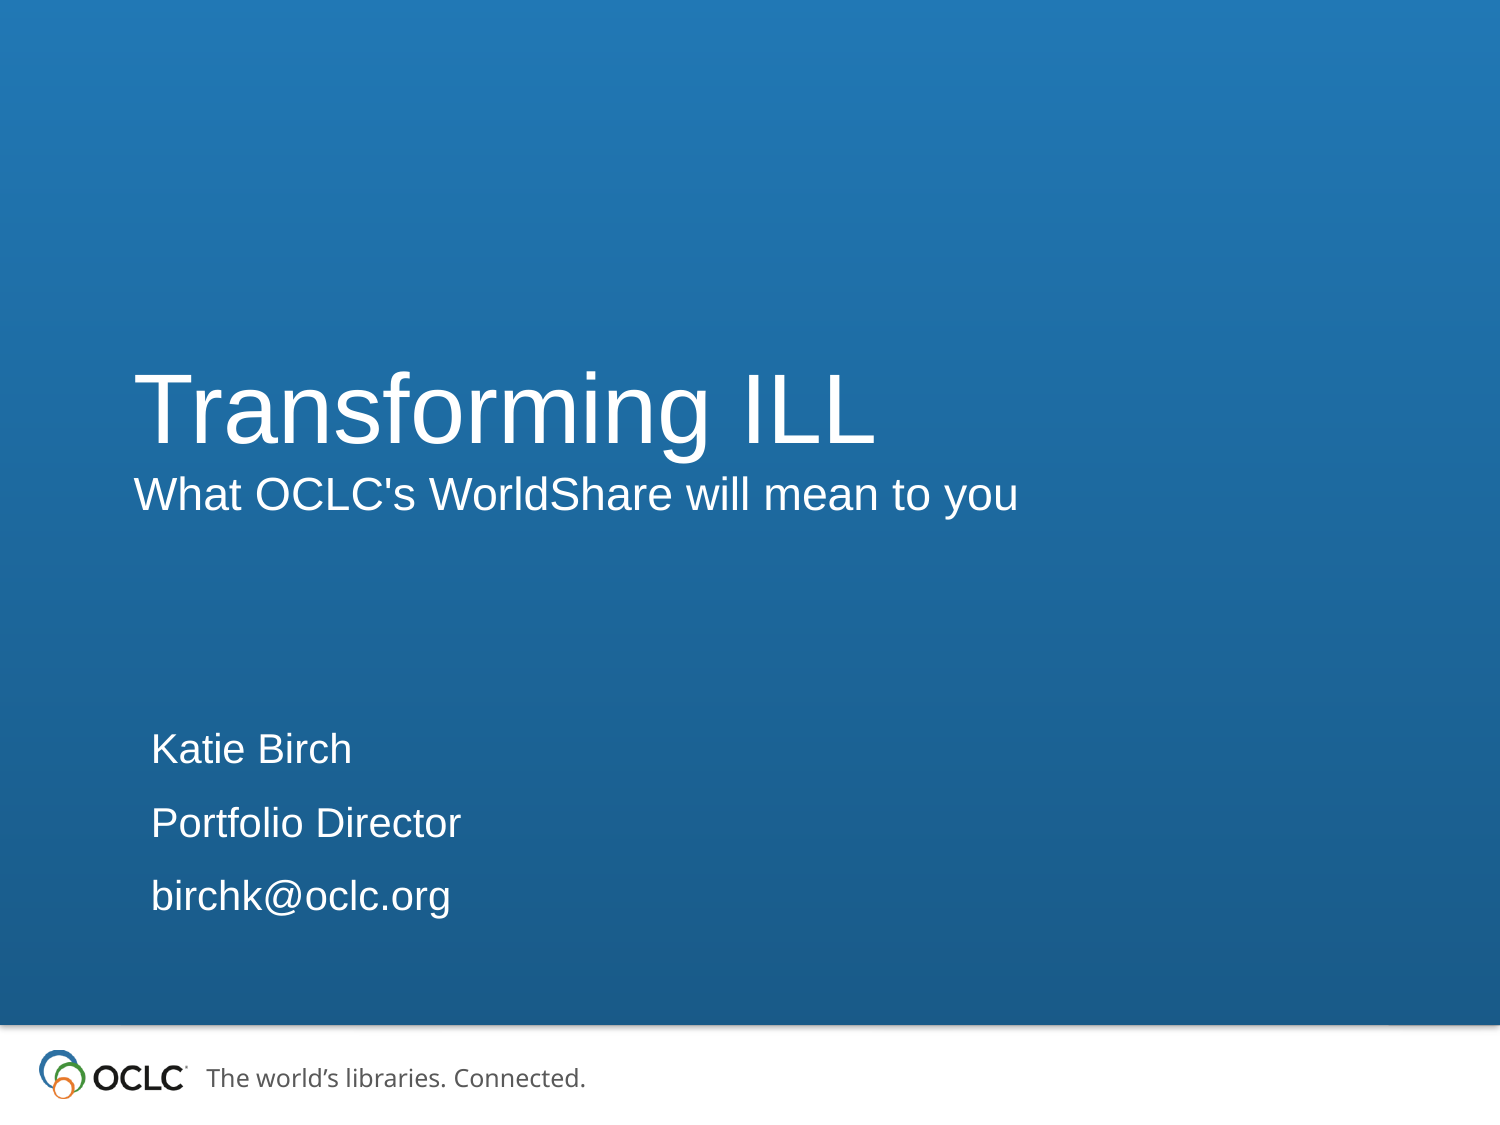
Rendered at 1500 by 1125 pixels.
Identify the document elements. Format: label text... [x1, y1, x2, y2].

list Katie Birch Portfolio Director birchk@oclc.org [135, 680, 1411, 927]
picture [39, 1049, 188, 1099]
title Transforming ILL What OCLC's WorldShare will mean to you [118, 337, 1394, 888]
